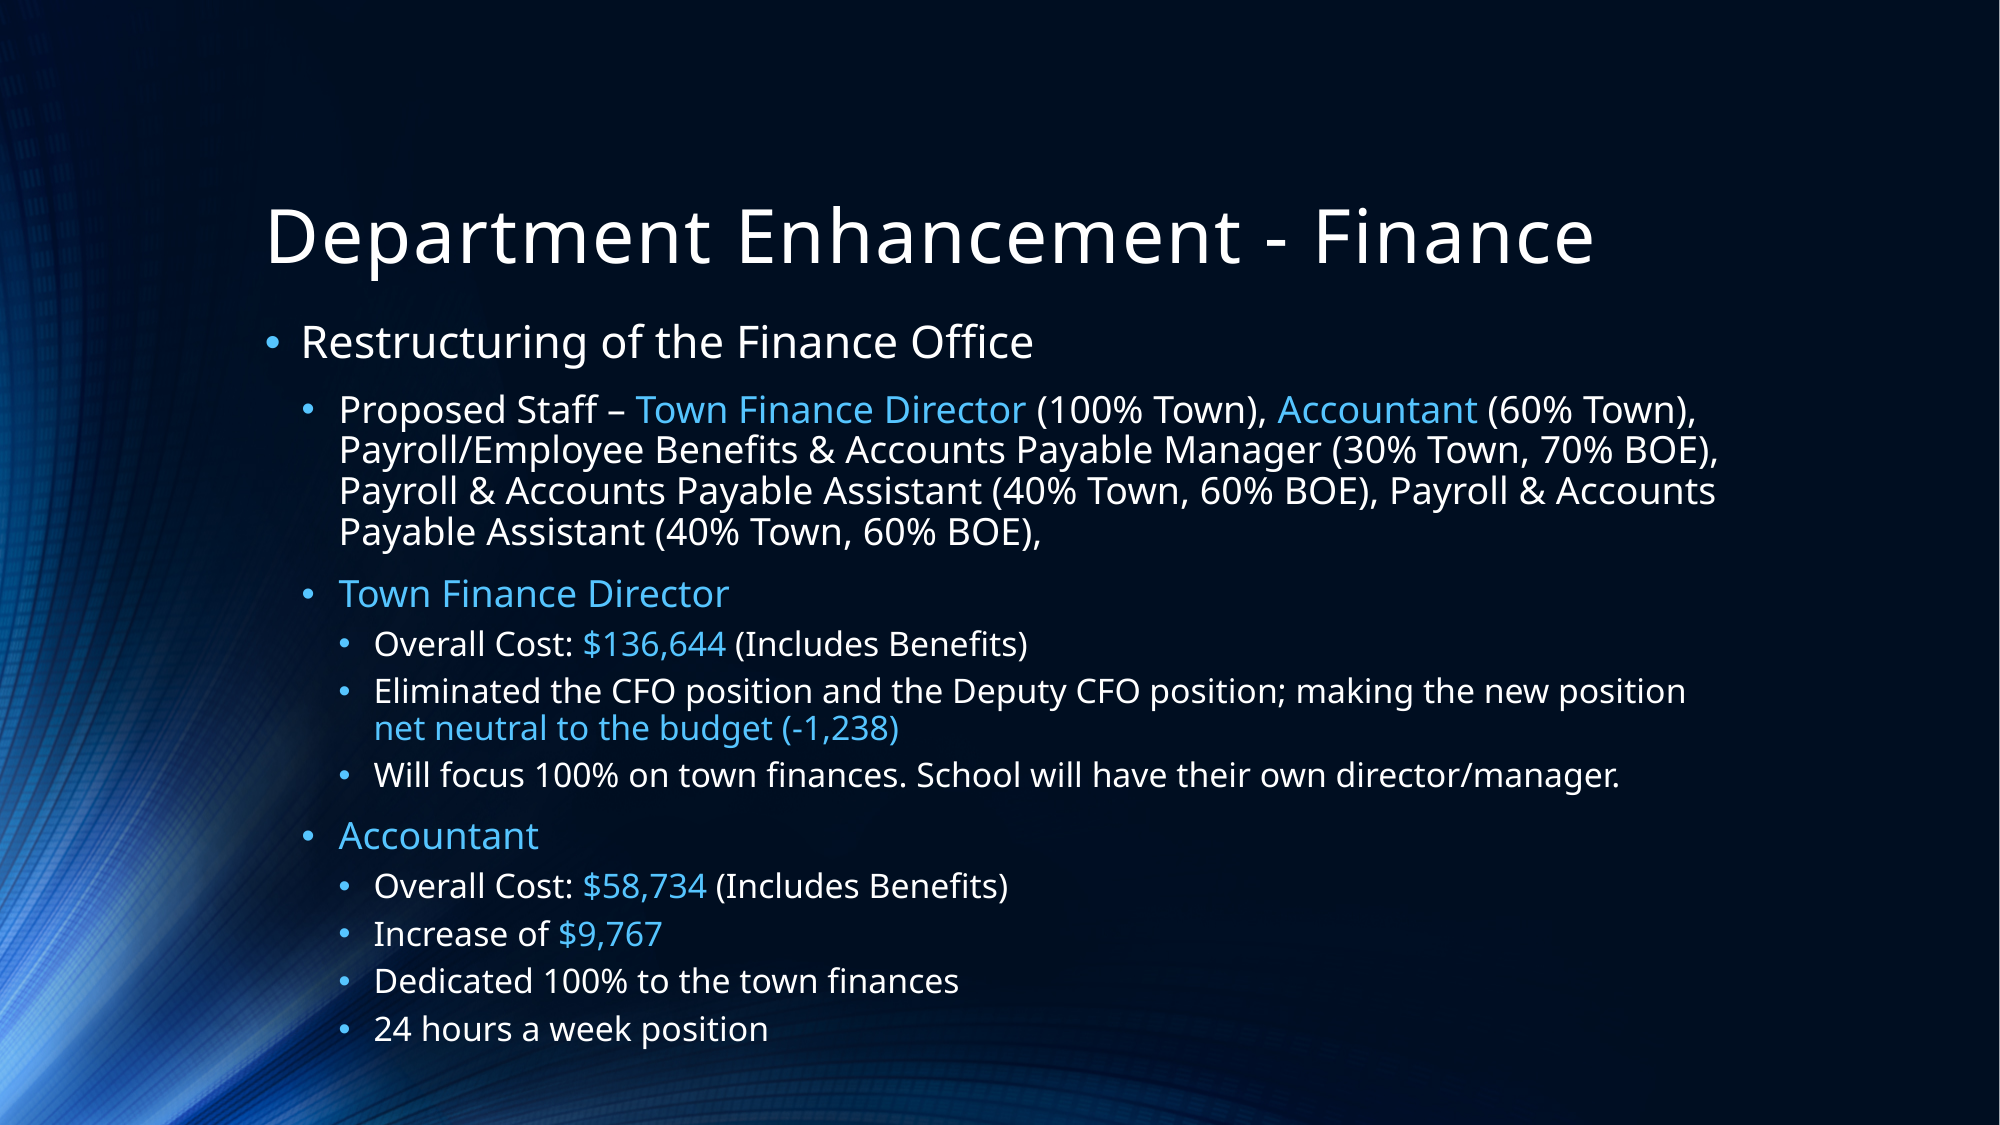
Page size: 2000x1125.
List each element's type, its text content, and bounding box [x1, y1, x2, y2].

list Restructuring of the Finance Office Proposed Staff – Town Finance Director (100% Town), Accountant (60% Town), Payroll/Employee Benefits & Accounts Payable Manager (30% Town, 70% BOE), Payroll & Accounts Payable Assistant (40% Town, 60% BOE), Payroll & Accounts Payable Assistant (40% Town, 60% BOE), Town Finance Director Overall Cost: $136,644 (Includes Benefits) Eliminated the CFO position and the Deputy CFO position; making the new position net neutral to the budget (-1,238) Will focus 100% on town finances. School will have their own director/manager. Accountant Overall Cost: $58,734 (Includes Benefits) Increase of $9,767 Dedicated 100% to the town finances 24 hours a week position [249, 312, 1749, 1063]
title Department Enhancement - Finance [249, 62, 1750, 288]
picture [0, 0, 2000, 1125]
